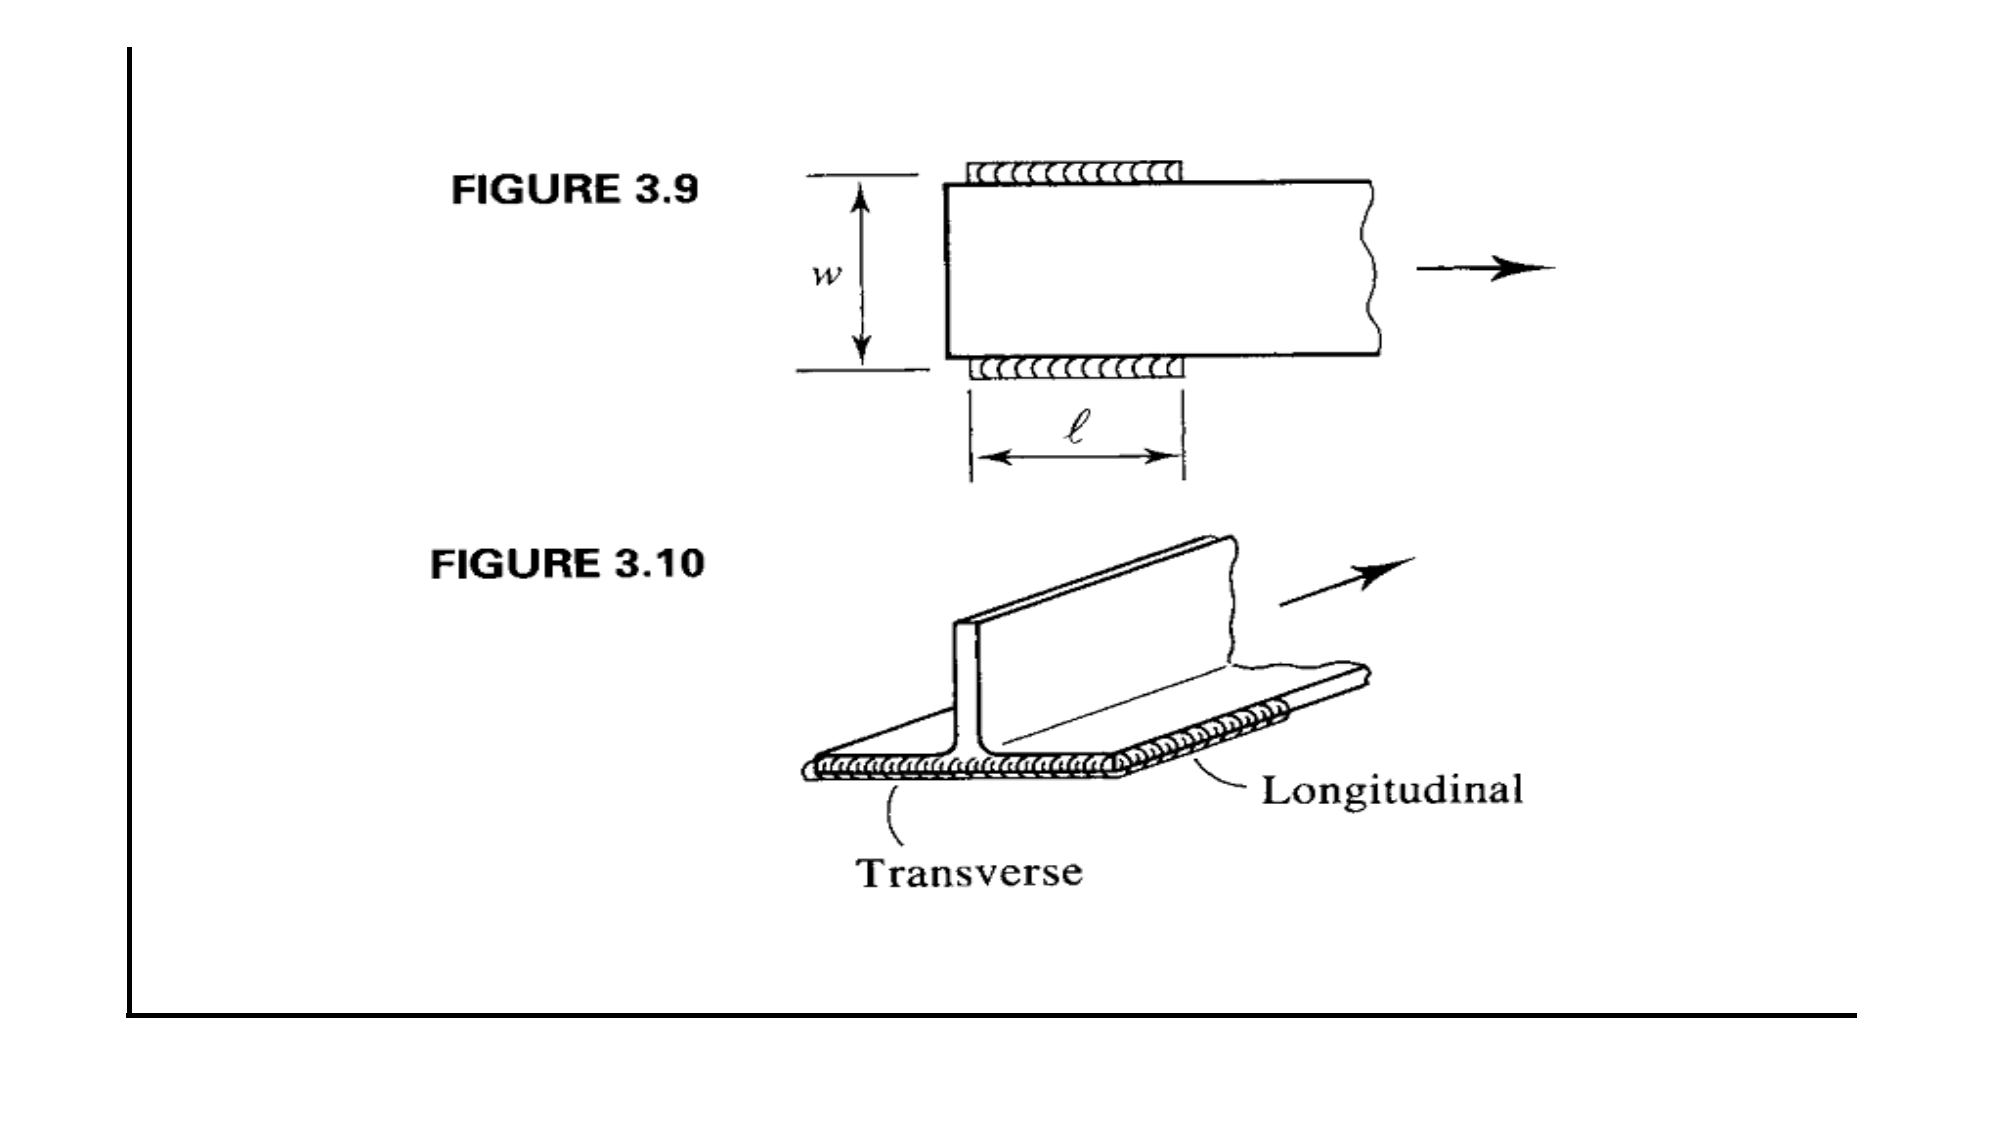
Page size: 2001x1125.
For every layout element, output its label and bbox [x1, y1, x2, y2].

picture [297, 114, 1733, 914]
text_box [130, 46, 138, 914]
text_box [125, 46, 129, 914]
